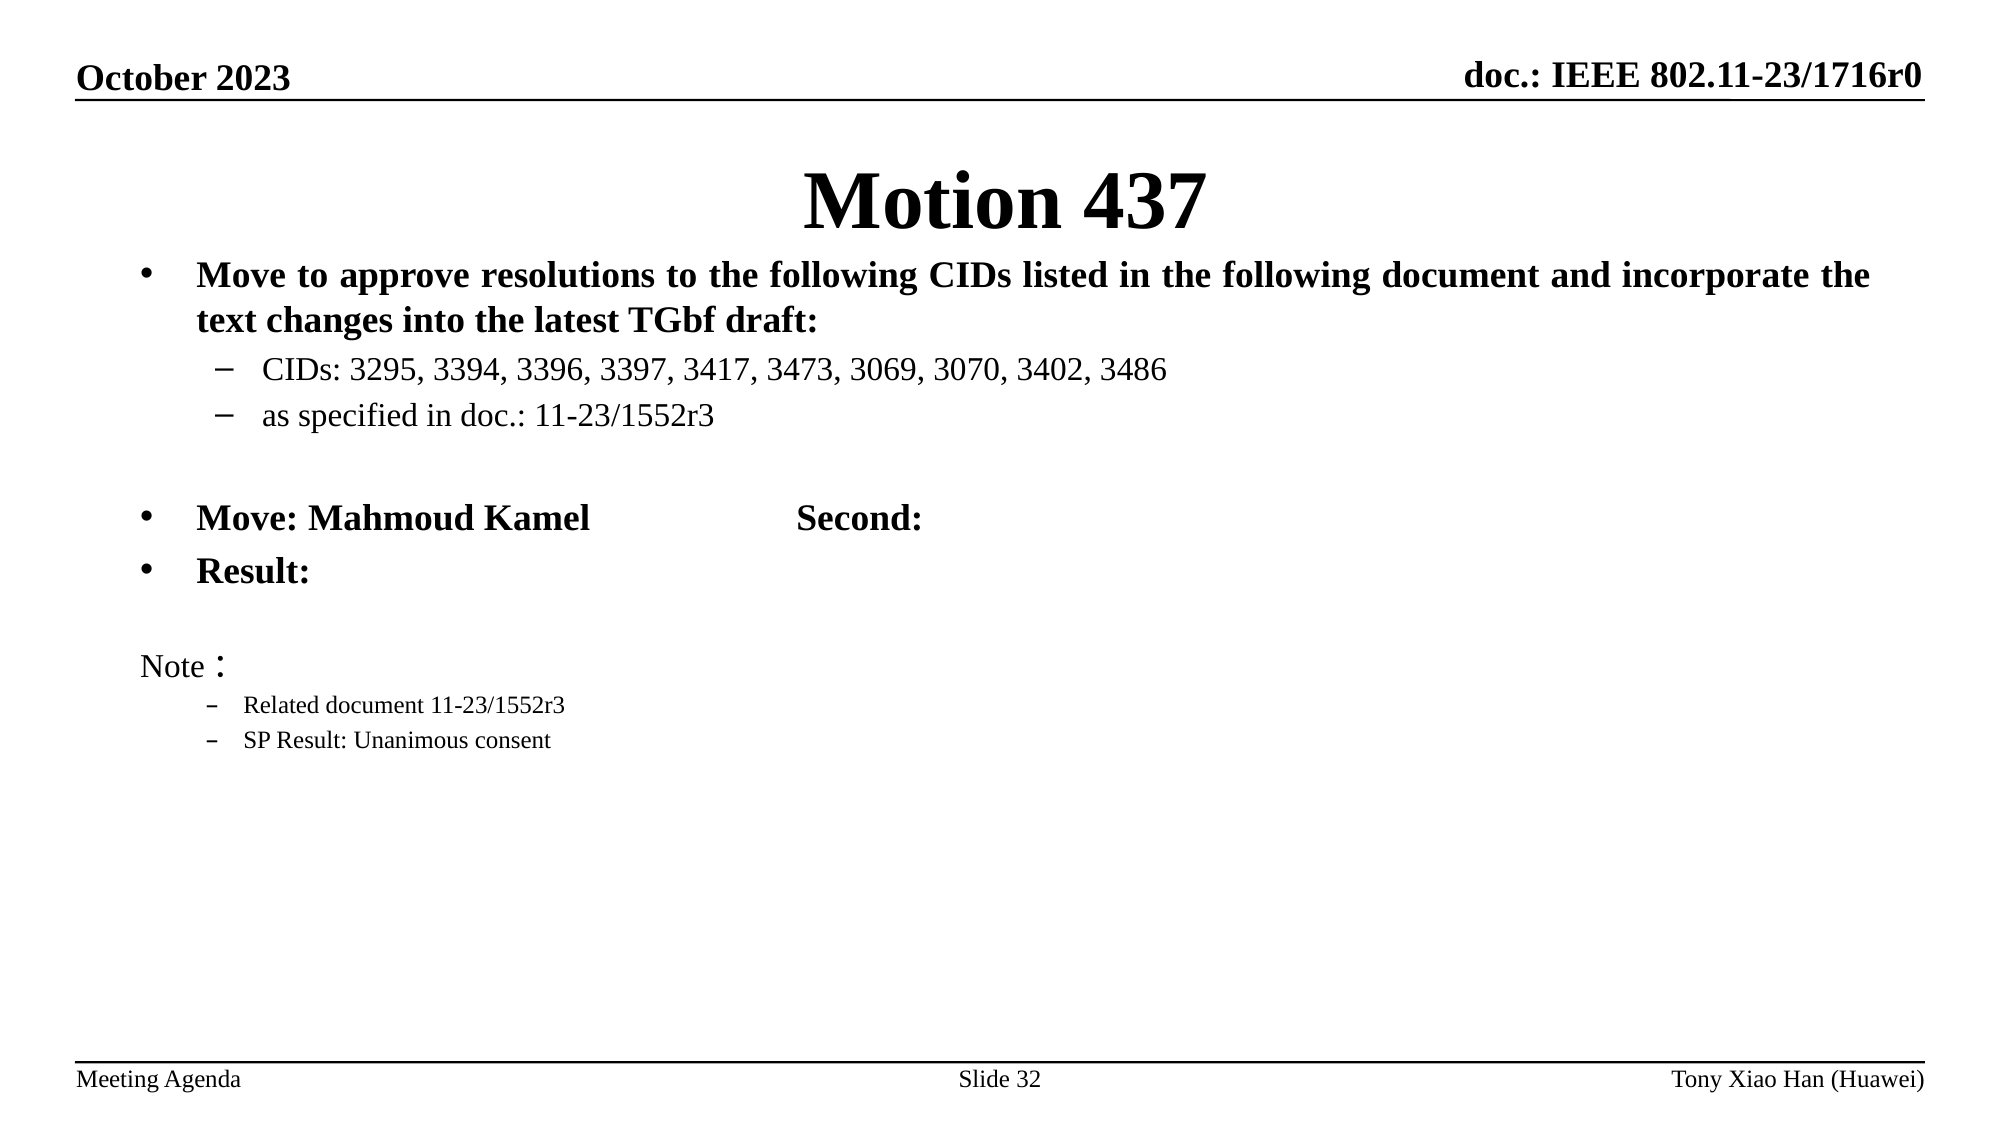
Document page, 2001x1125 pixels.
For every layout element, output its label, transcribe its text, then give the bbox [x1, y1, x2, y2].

text_box Motion 437 [368, 137, 1644, 212]
text_box Move to approve resolutions to the following CIDs listed in the following document and incorporate the text changes into the latest TGbf draft: CIDs: 3295, 3394, 3396, 3397, 3417, 3473, 3069, 3070, 3402, 3486 as specified in doc.: 11-23/1552r3 Move: Mahmoud Kamel Second: Result: Note： Related document 11-23/1552r3 SP Result: Unanimous consent [125, 212, 1888, 988]
